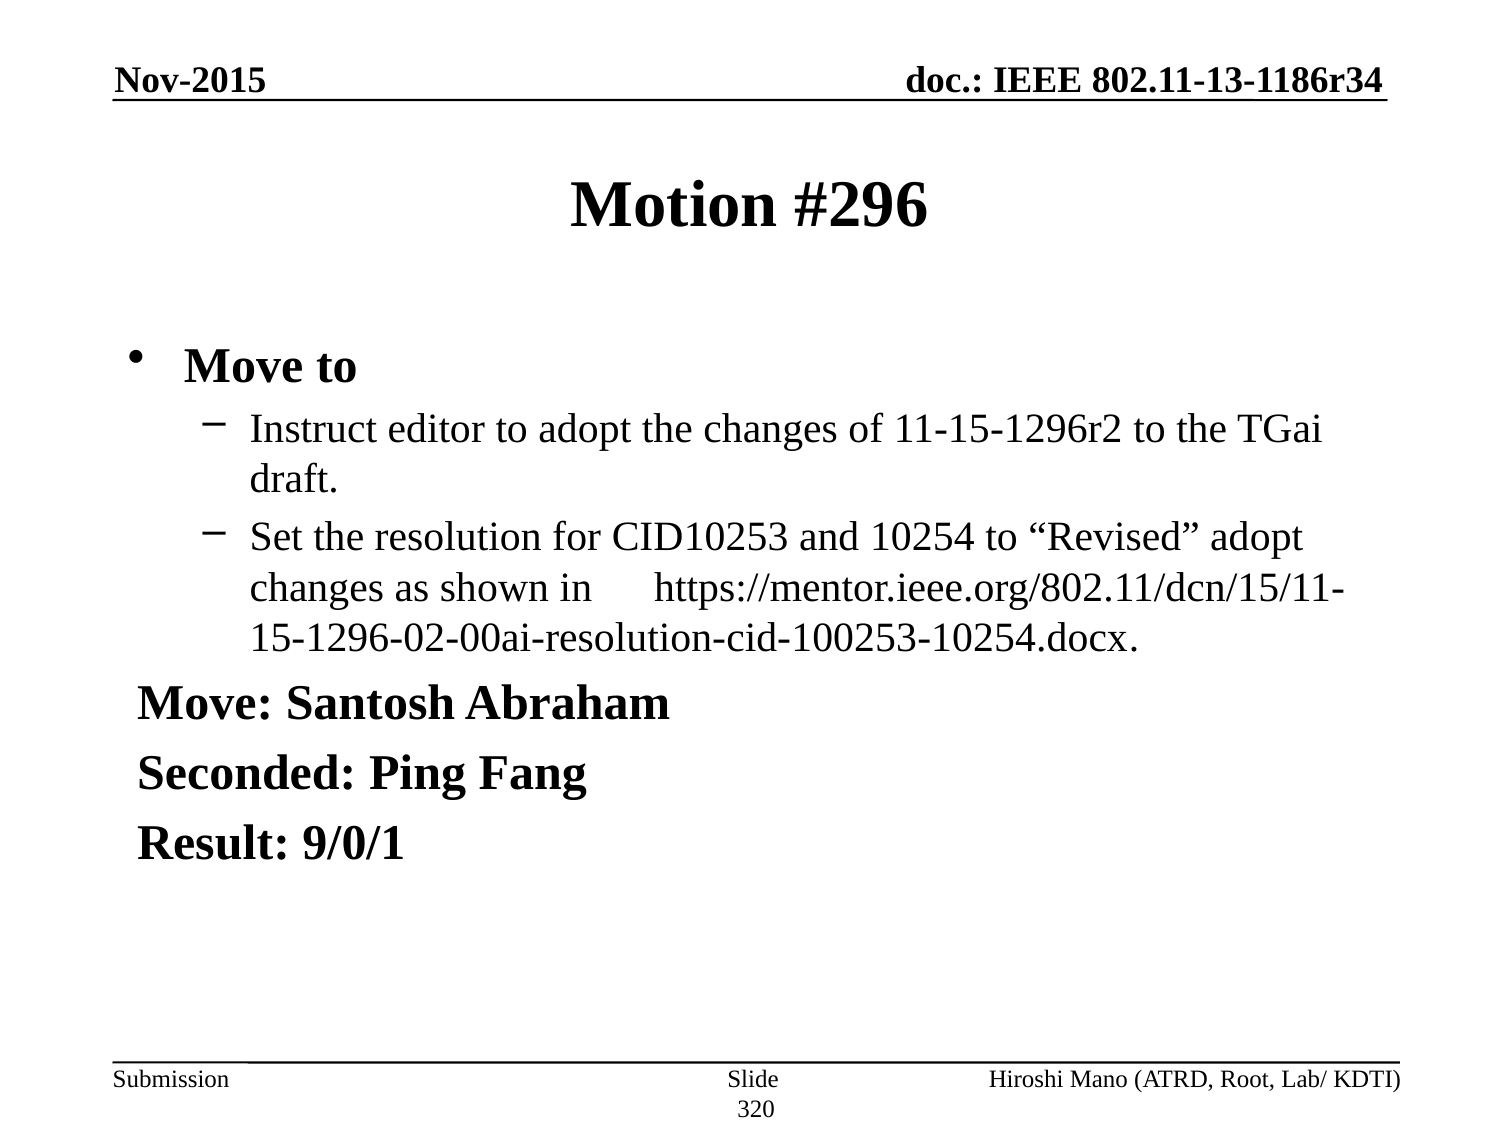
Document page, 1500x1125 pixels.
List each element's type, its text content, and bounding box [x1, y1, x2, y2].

slide_number Nov-2015 [114, 54, 269, 101]
list Move to Instruct editor to adopt the changes of 11-15-1296r2 to the TGai draft. Set the resolution for CID10253 and 10254 to “Revised” adopt changes as shown in https://mentor.ieee.org/802.11/dcn/15/11-15-1296-02-00ai-resolution-cid-100253-10254.docx. Move: Santosh Abraham Seconded: Ping Fang Result: 9/0/1 [112, 324, 1388, 1001]
slide_number Slide 320 [712, 1061, 800, 1093]
footer Hiroshi Mano (ATRD, Root, Lab/ KDTI) [984, 1061, 1402, 1093]
title Motion #296 [112, 112, 1388, 288]
